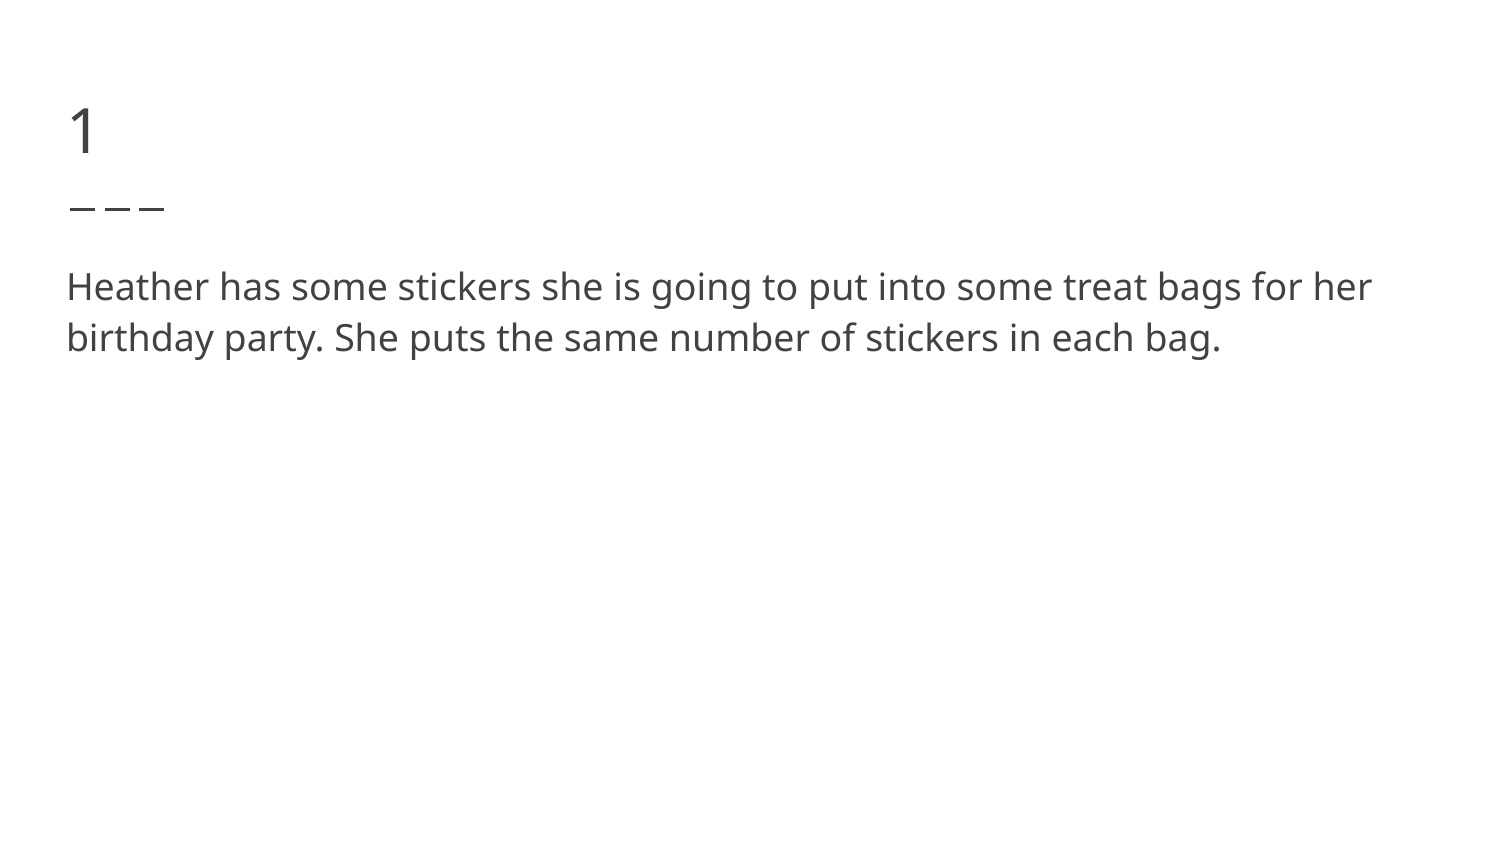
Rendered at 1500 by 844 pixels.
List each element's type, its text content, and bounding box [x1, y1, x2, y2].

title 1 [51, 61, 1449, 182]
list Heather has some stickers she is going to put into some treat bags for her birthday party. She puts the same number of stickers in each bag. [51, 240, 1449, 750]
